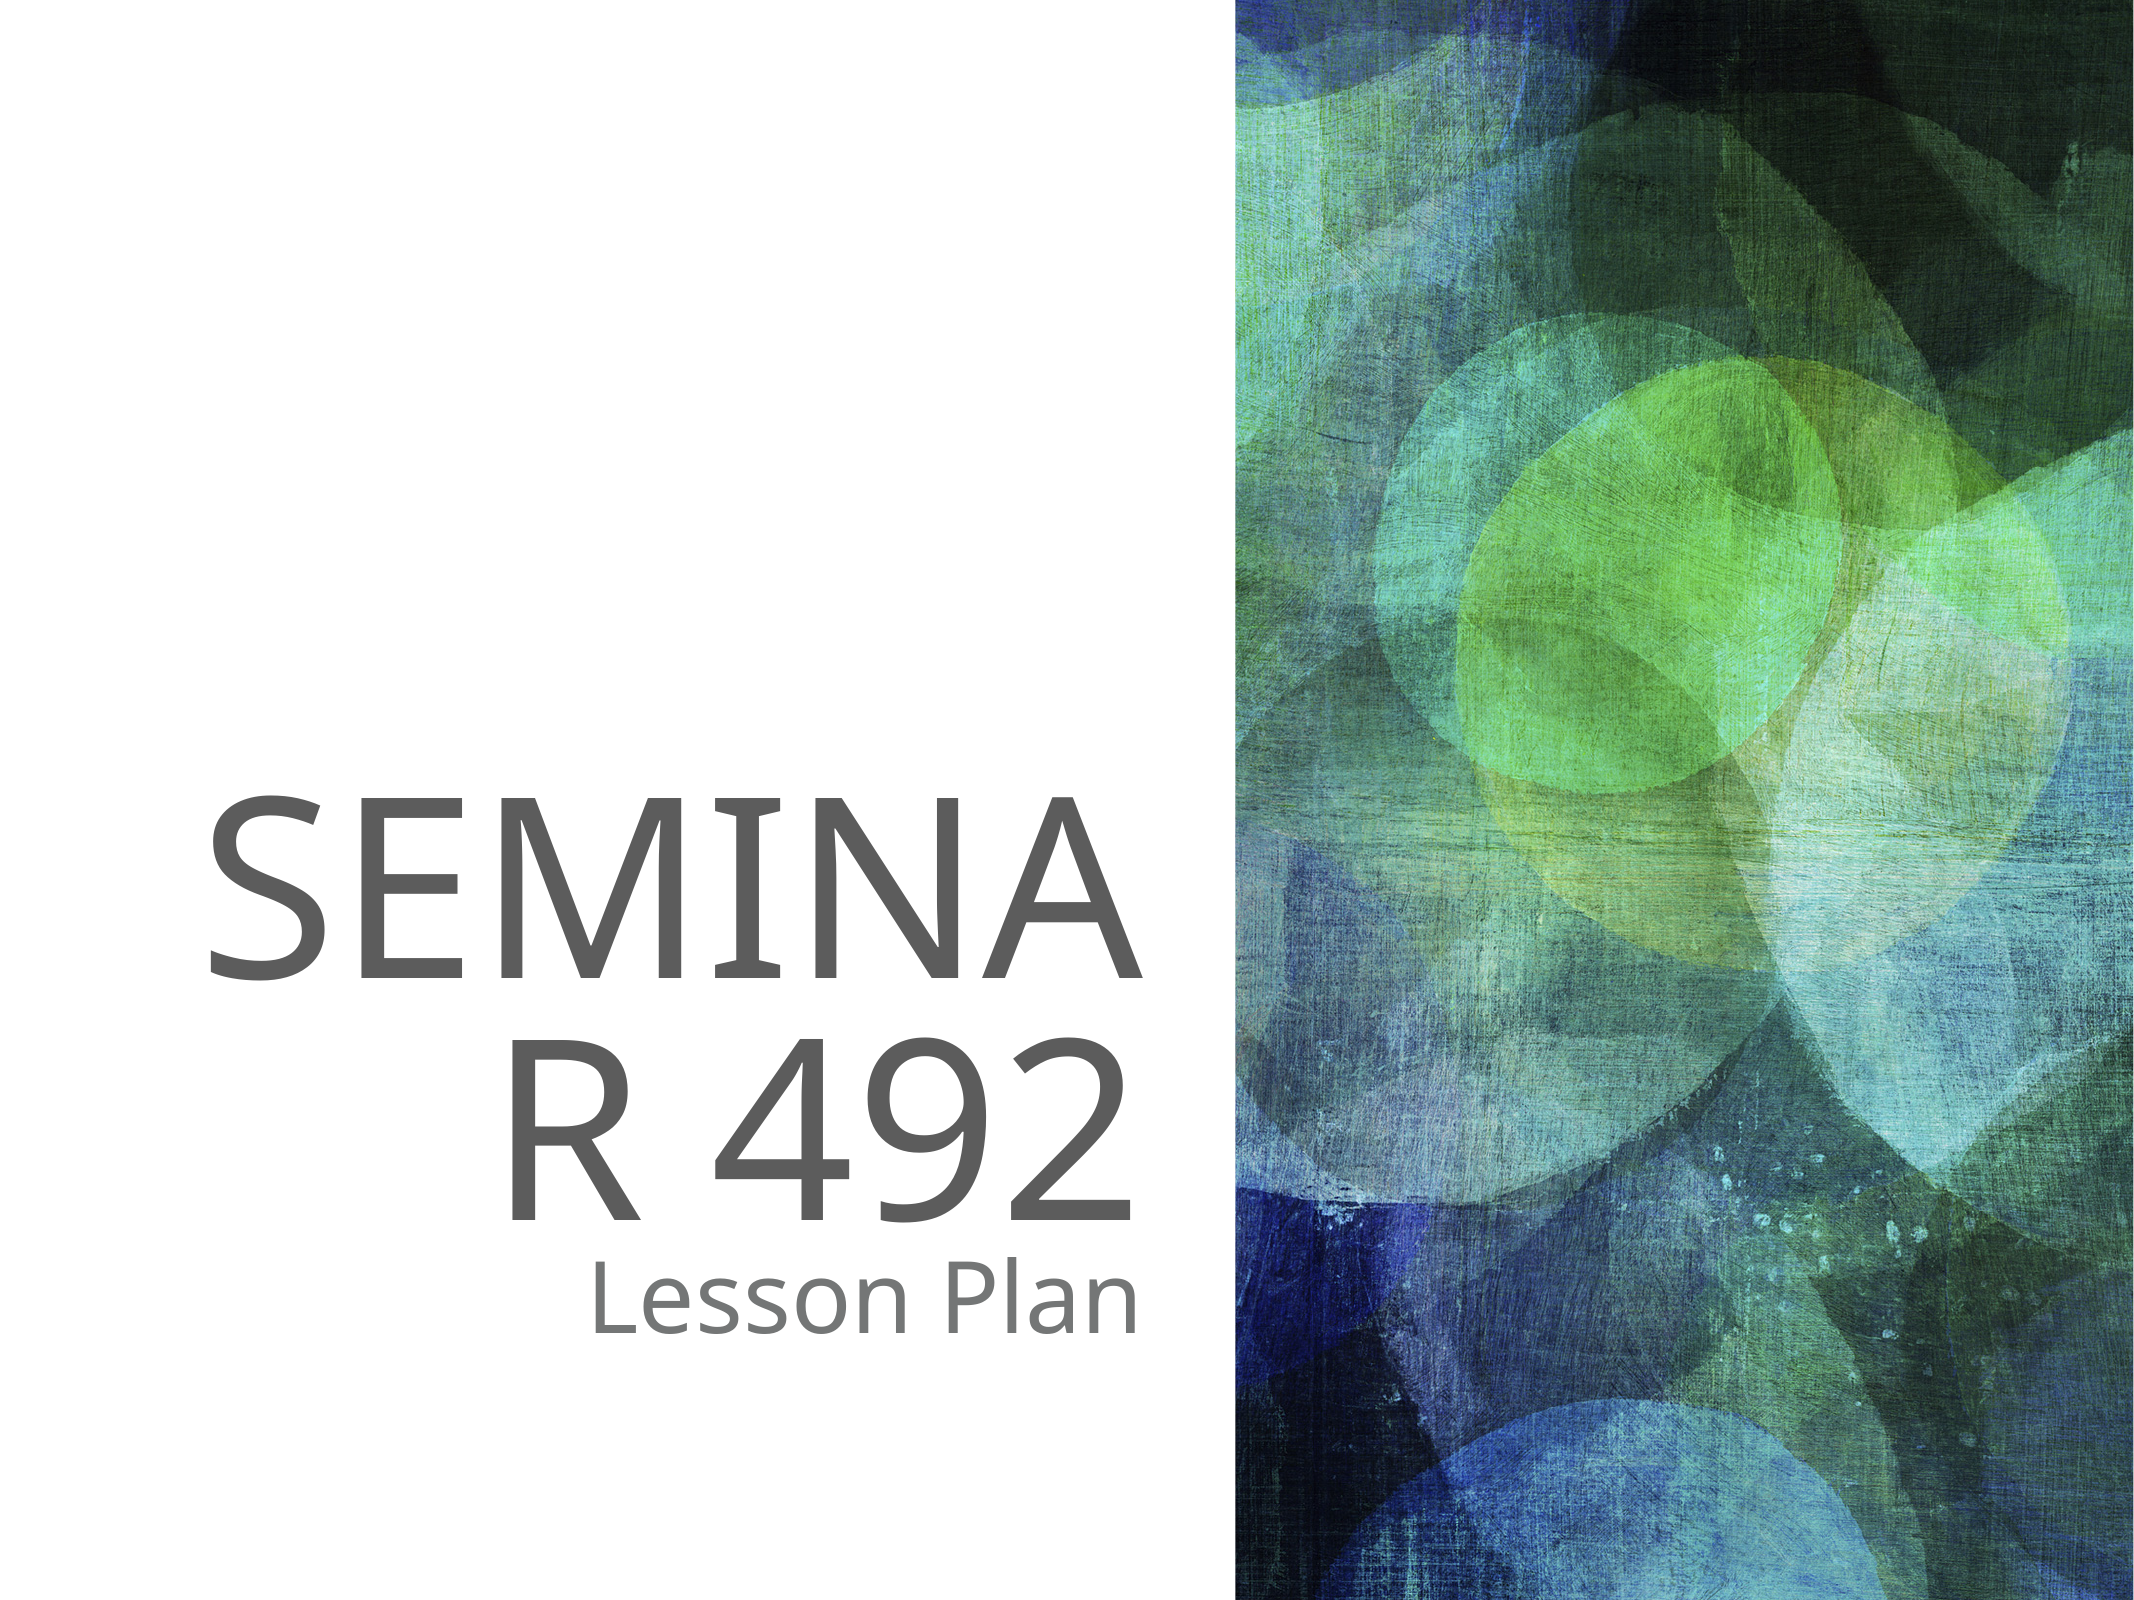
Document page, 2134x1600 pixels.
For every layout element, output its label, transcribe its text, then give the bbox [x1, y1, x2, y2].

picture [1235, 0, 2134, 1600]
title Seminar 492 [93, 93, 1153, 1257]
list Lesson Plan [93, 1257, 1153, 1482]
